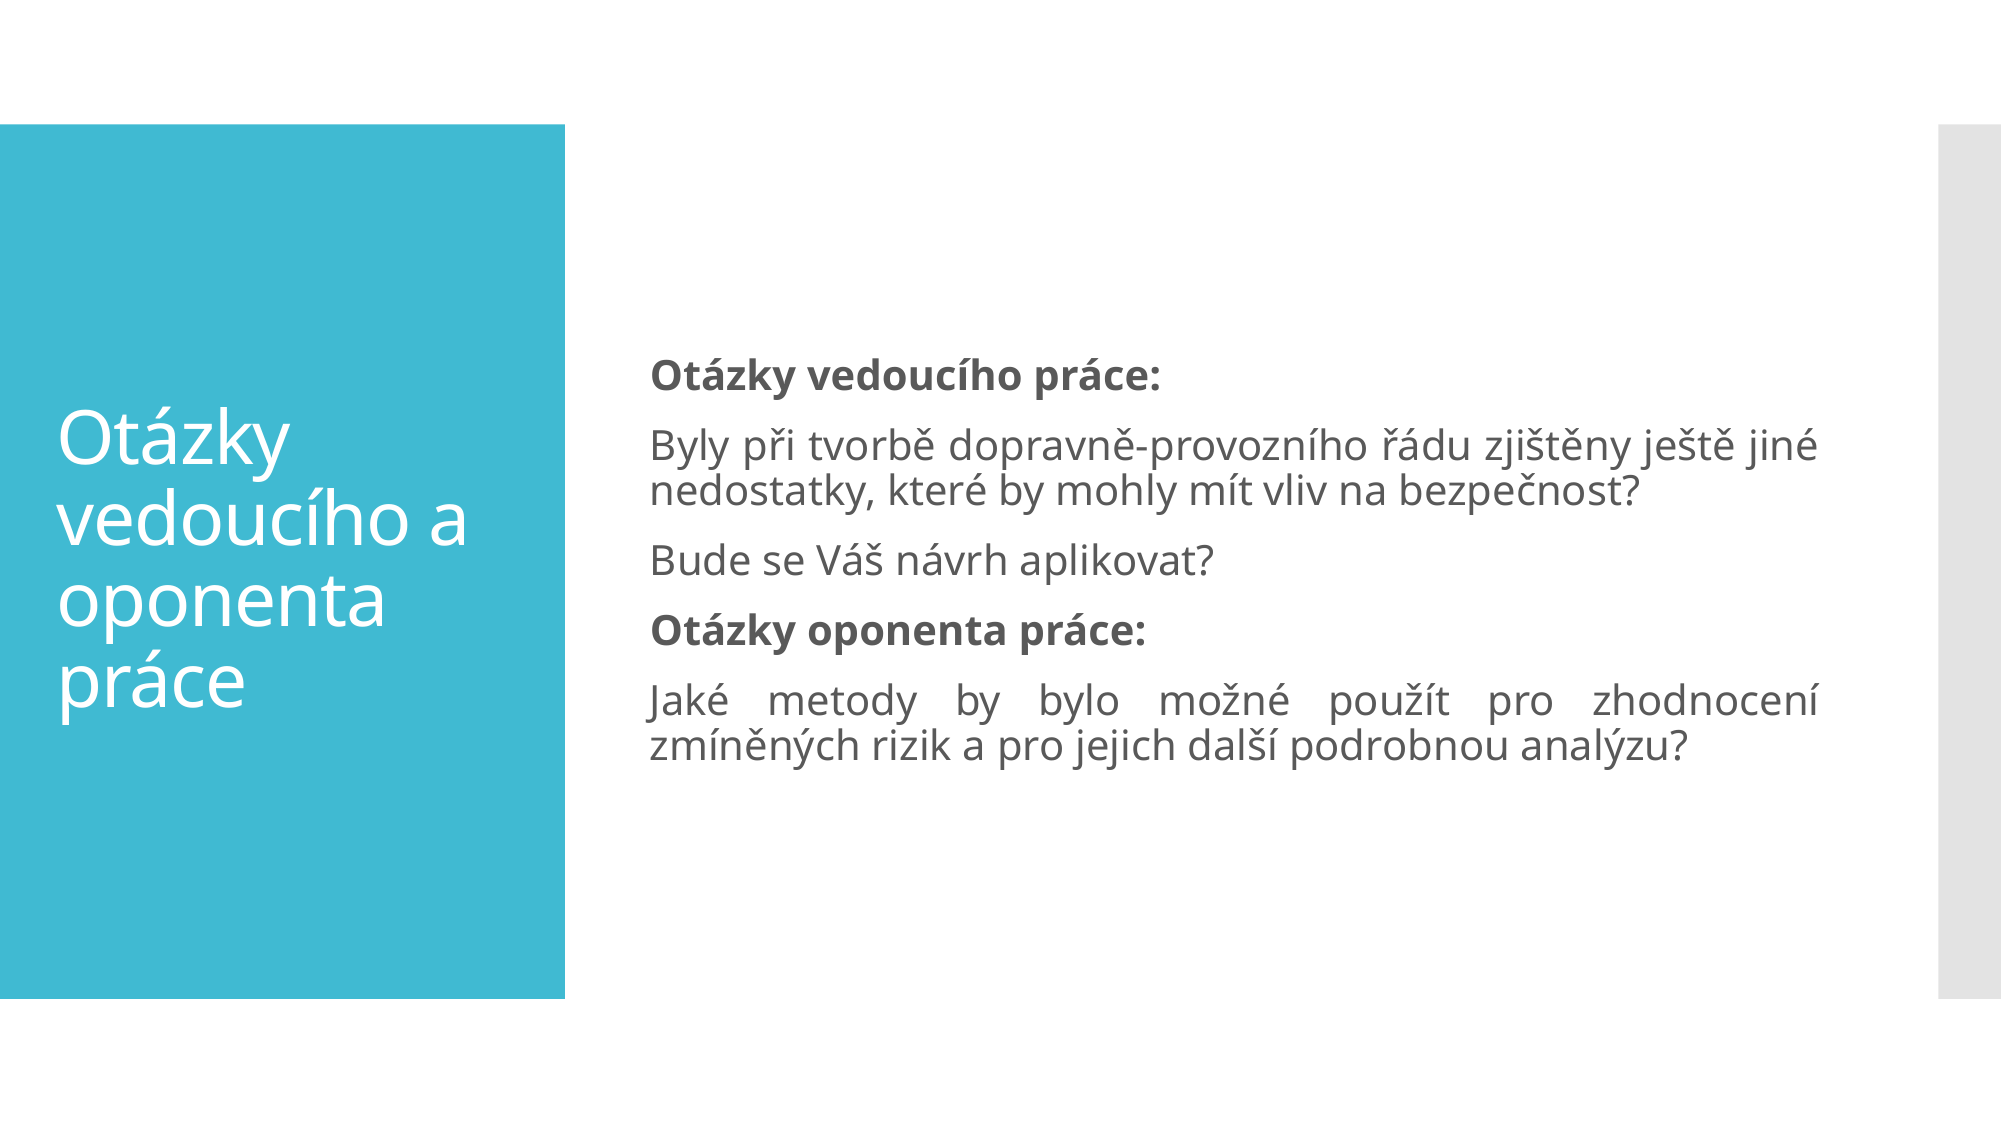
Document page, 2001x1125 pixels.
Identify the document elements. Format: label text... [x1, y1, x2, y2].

list Otázky vedoucího práce: Byly při tvorbě dopravně-provozního řádu zjištěny ještě jiné nedostatky, které by mohly mít vliv na bezpečnost? Bude se Váš návrh aplikovat? Otázky oponenta práce: Jaké metody by bylo možné použít pro zhodnocení zmíněných rizik a pro jejich další podrobnou analýzu? [634, 141, 1835, 982]
title Otázky vedoucího a oponenta práce [41, 184, 525, 940]
